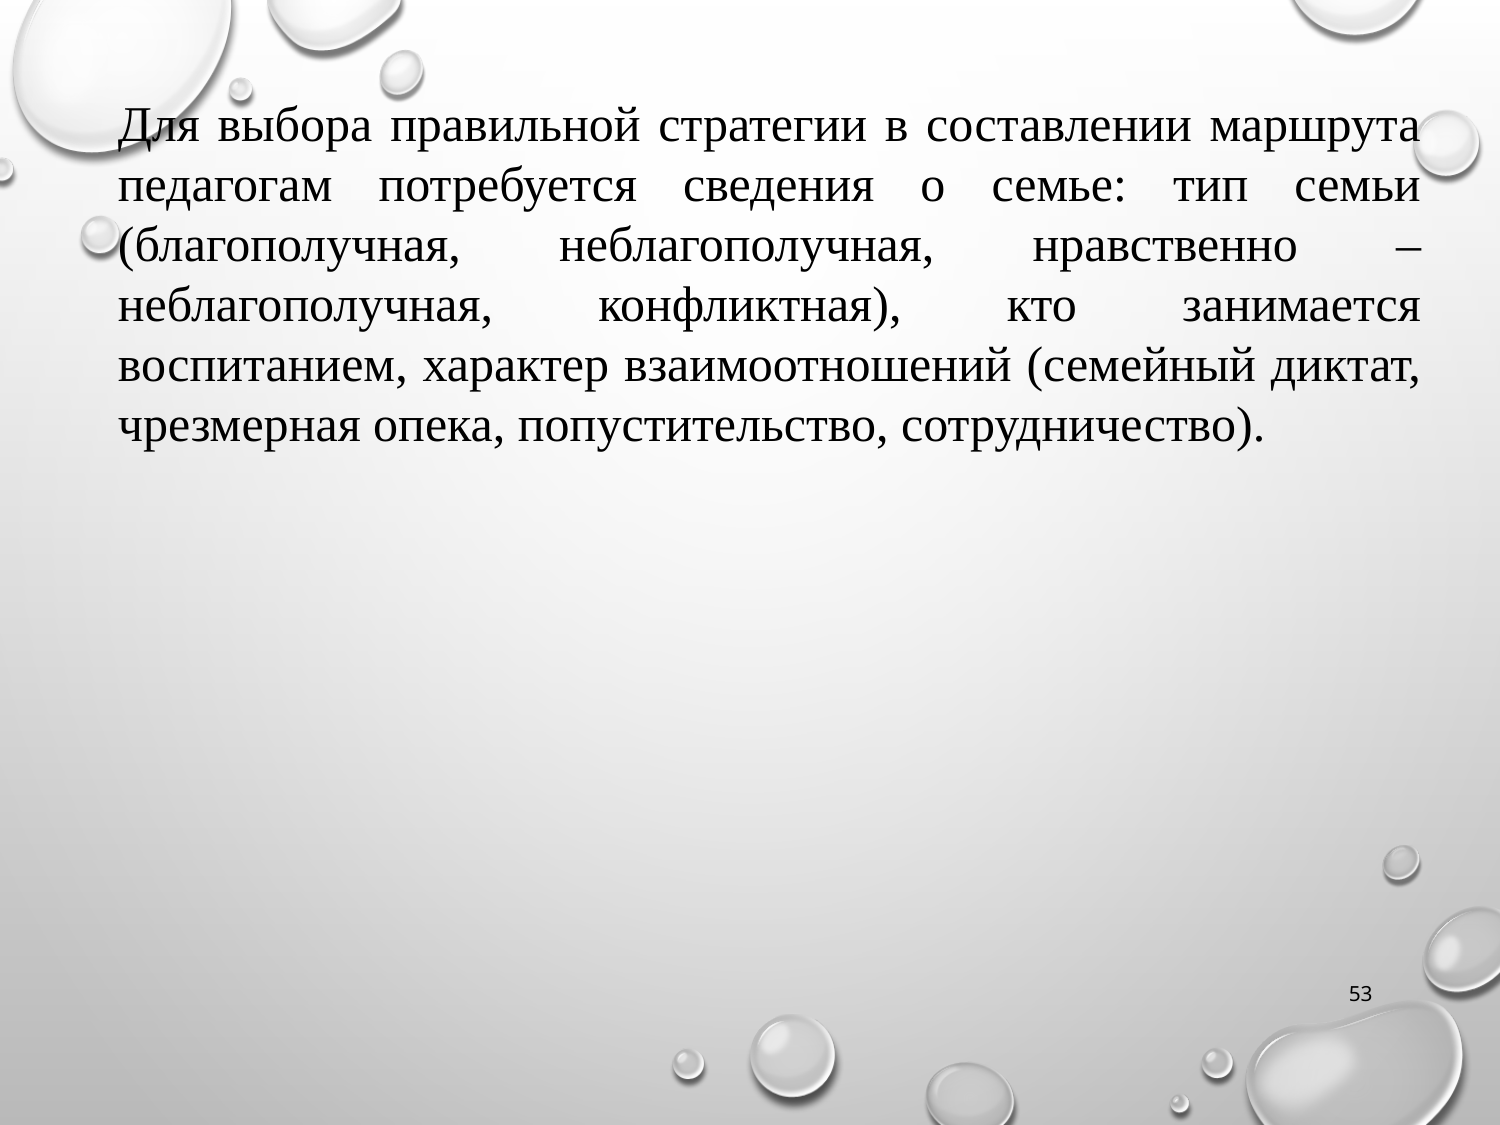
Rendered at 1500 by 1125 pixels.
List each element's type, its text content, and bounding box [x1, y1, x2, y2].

picture [0, 0, 1500, 1125]
text_box Для выбора правильной стратегии в составлении маршрута педагогам потребуется сведения о семье: тип семьи (благополучная, неблагополучная, нравственно – неблагополучная, конфликтная), кто занимается воспитанием, характер взаимоотношений (семейный диктат, чрезмерная опека, попустительство, сотрудничество). [103, 84, 1437, 459]
slide_number 53 [1293, 965, 1388, 1025]
